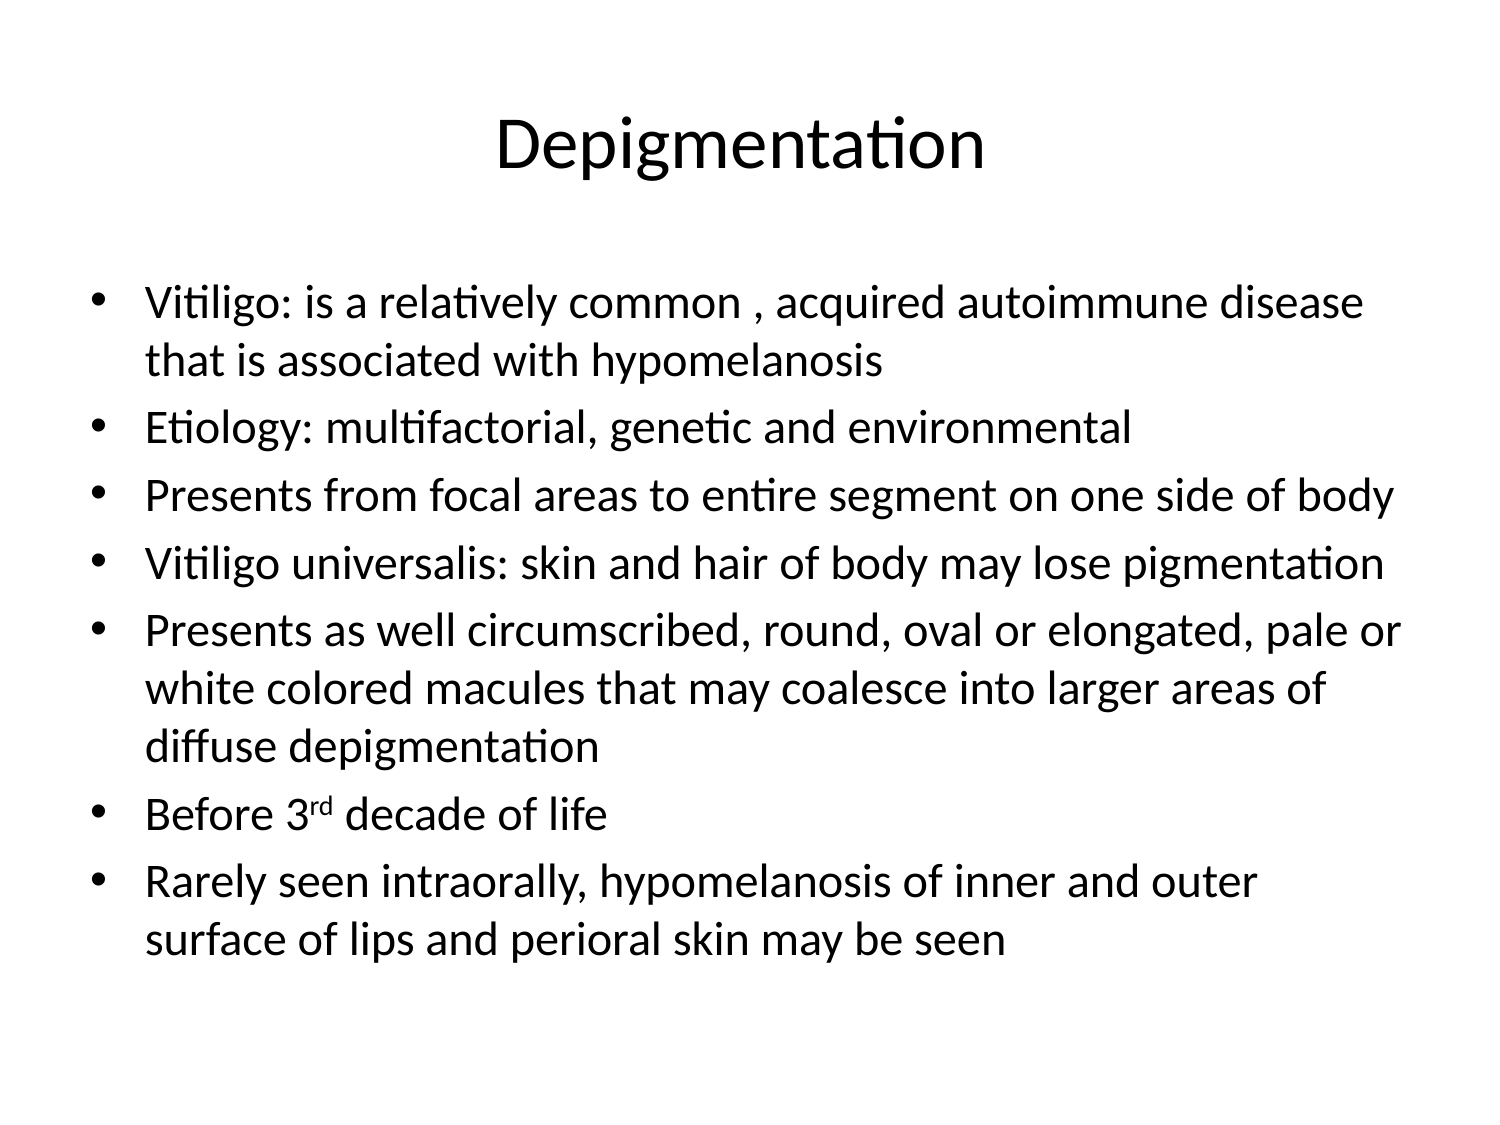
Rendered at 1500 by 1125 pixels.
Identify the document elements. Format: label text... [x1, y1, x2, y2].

title Depigmentation [75, 45, 1425, 233]
list Vitiligo: is a relatively common , acquired autoimmune disease that is associated with hypomelanosis Etiology: multifactorial, genetic and environmental Presents from focal areas to entire segment on one side of body Vitiligo universalis: skin and hair of body may lose pigmentation Presents as well circumscribed, round, oval or elongated, pale or white colored macules that may coalesce into larger areas of diffuse depigmentation Before 3rd decade of life Rarely seen intraorally, hypomelanosis of inner and outer surface of lips and perioral skin may be seen [75, 262, 1425, 1005]
